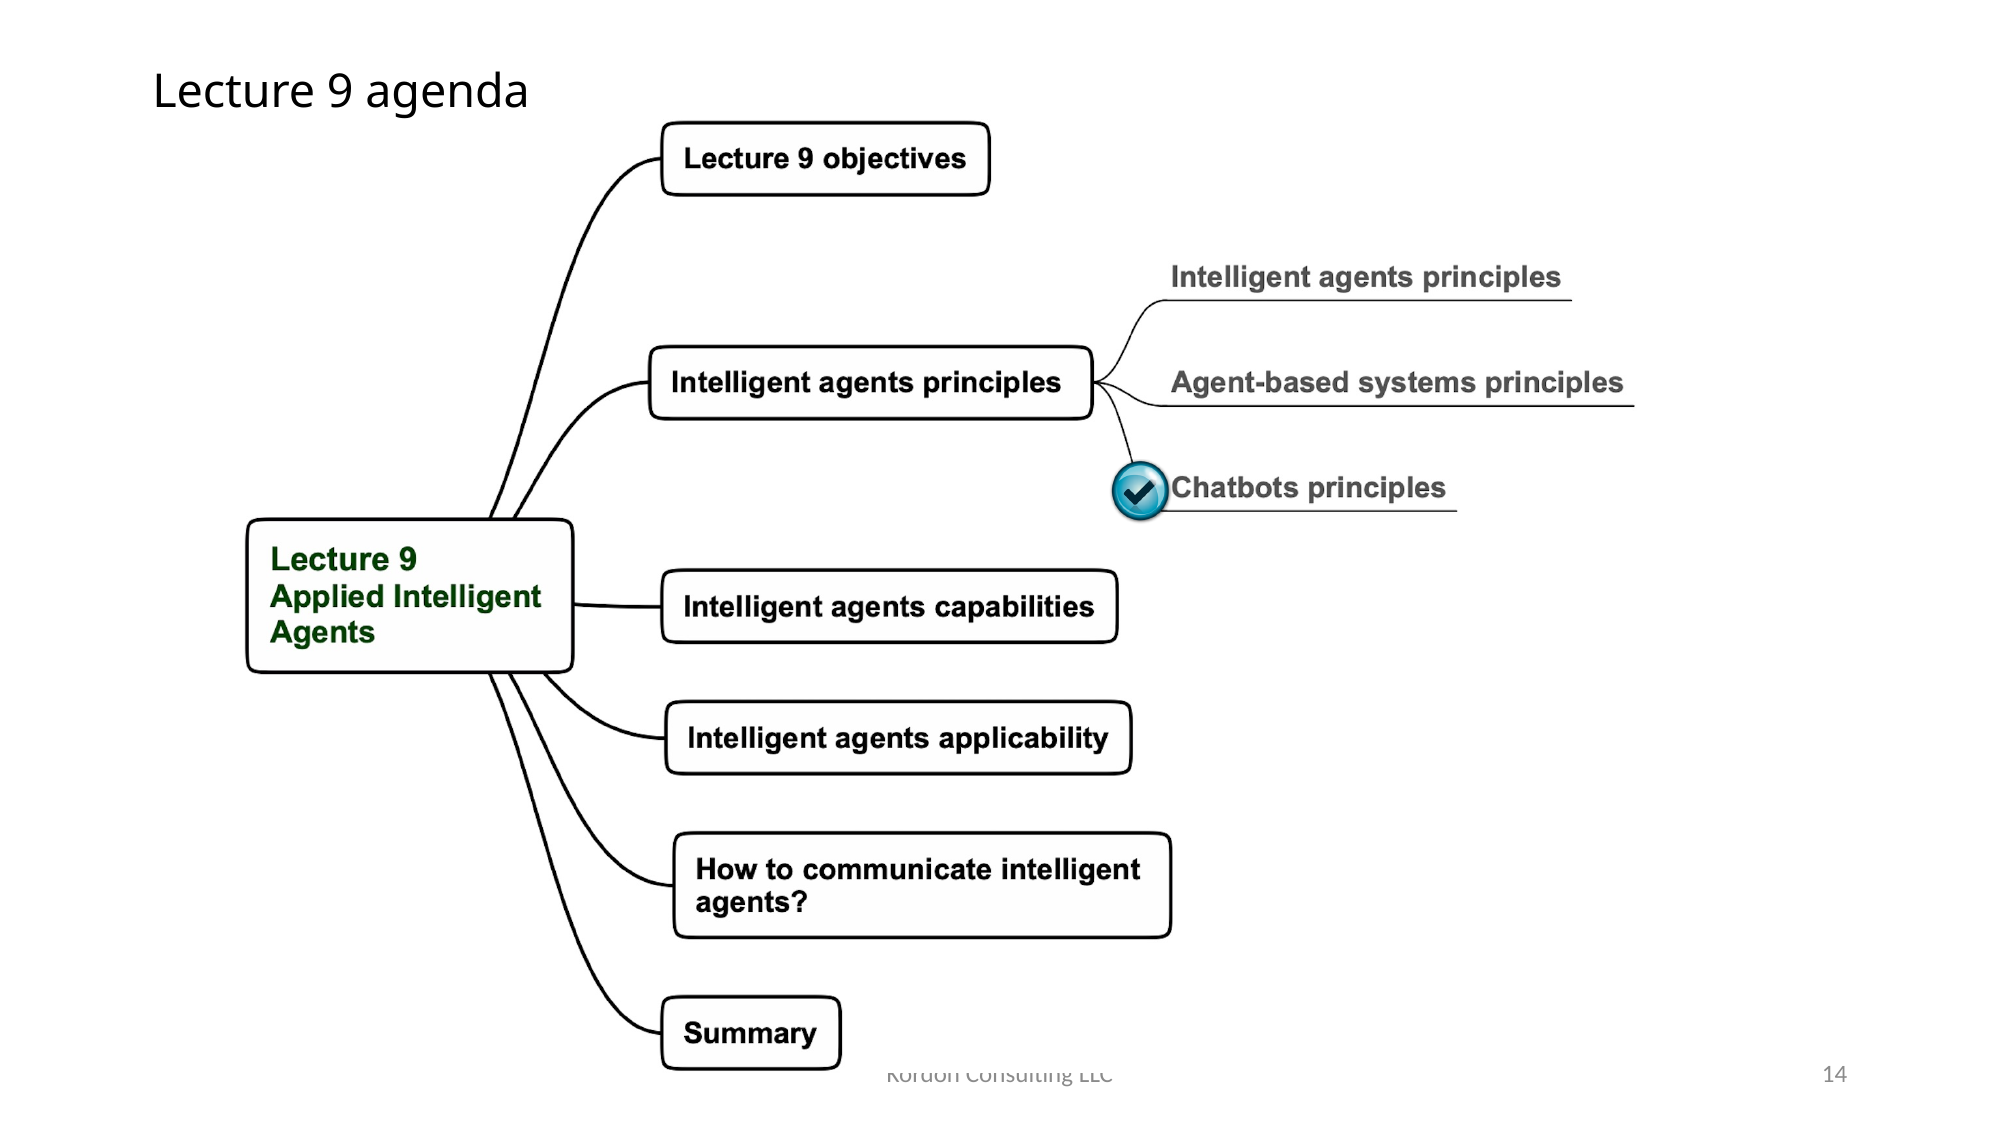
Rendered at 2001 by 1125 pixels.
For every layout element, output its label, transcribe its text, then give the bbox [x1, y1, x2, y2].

title Lecture 9 agenda [137, 59, 1863, 126]
picture [235, 119, 1642, 1073]
footer Kordon Consulting LLC [662, 1073, 1338, 1103]
slide_number 14 [1412, 1042, 1863, 1103]
